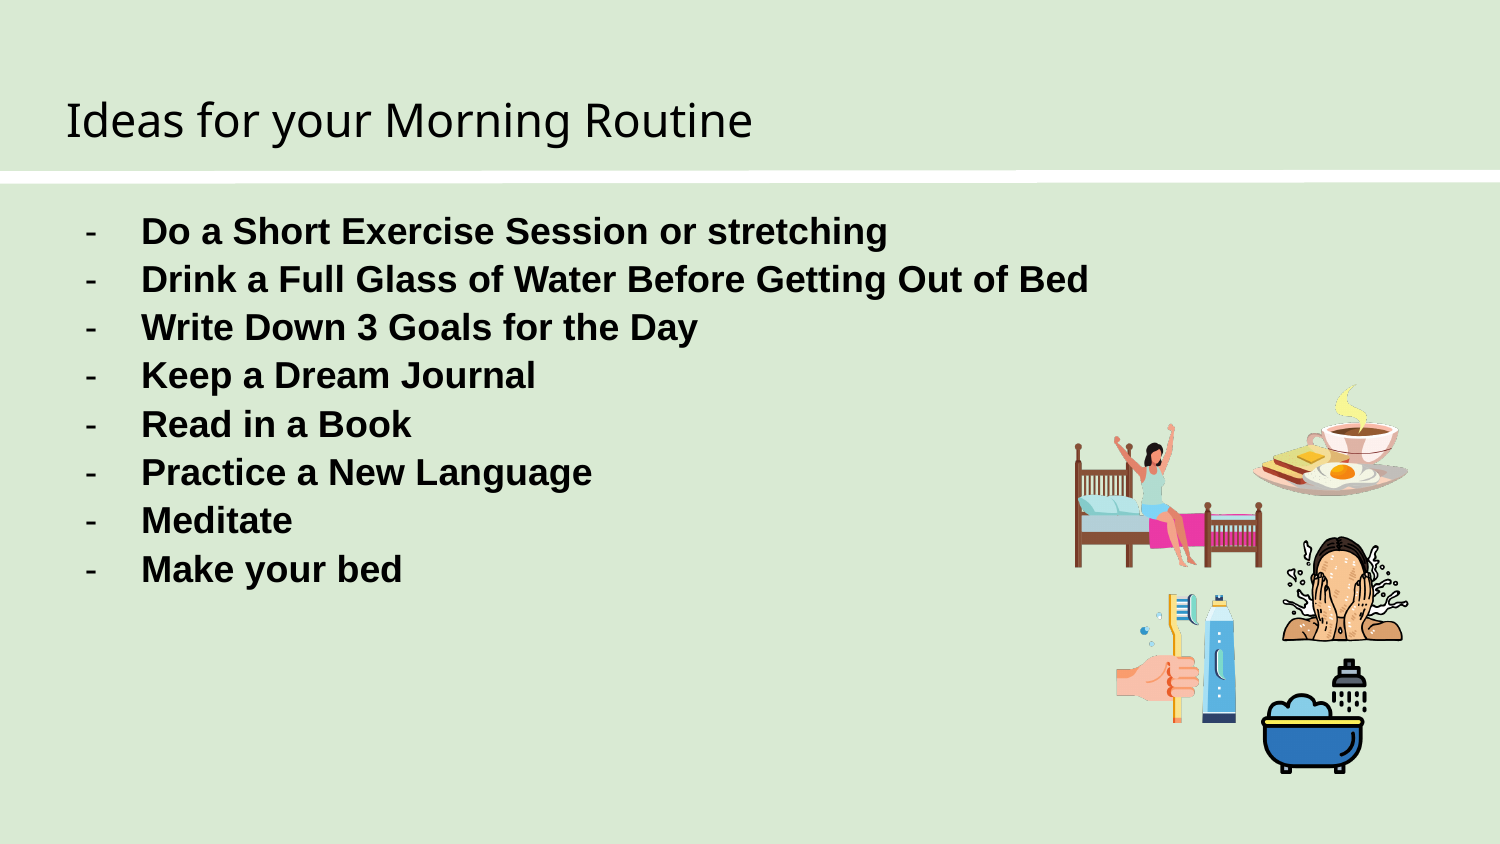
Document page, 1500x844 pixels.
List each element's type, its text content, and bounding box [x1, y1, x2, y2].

list Do a Short Exercise Session or stretching Drink a Full Glass of Water Before Getting Out of Bed Write Down 3 Goals for the Day Keep a Dream Journal Read in a Book Practice a New Language Meditate Make your bed [51, 189, 1449, 750]
picture [1016, 355, 1482, 820]
title Ideas for your Morning Routine [51, 72, 1449, 167]
